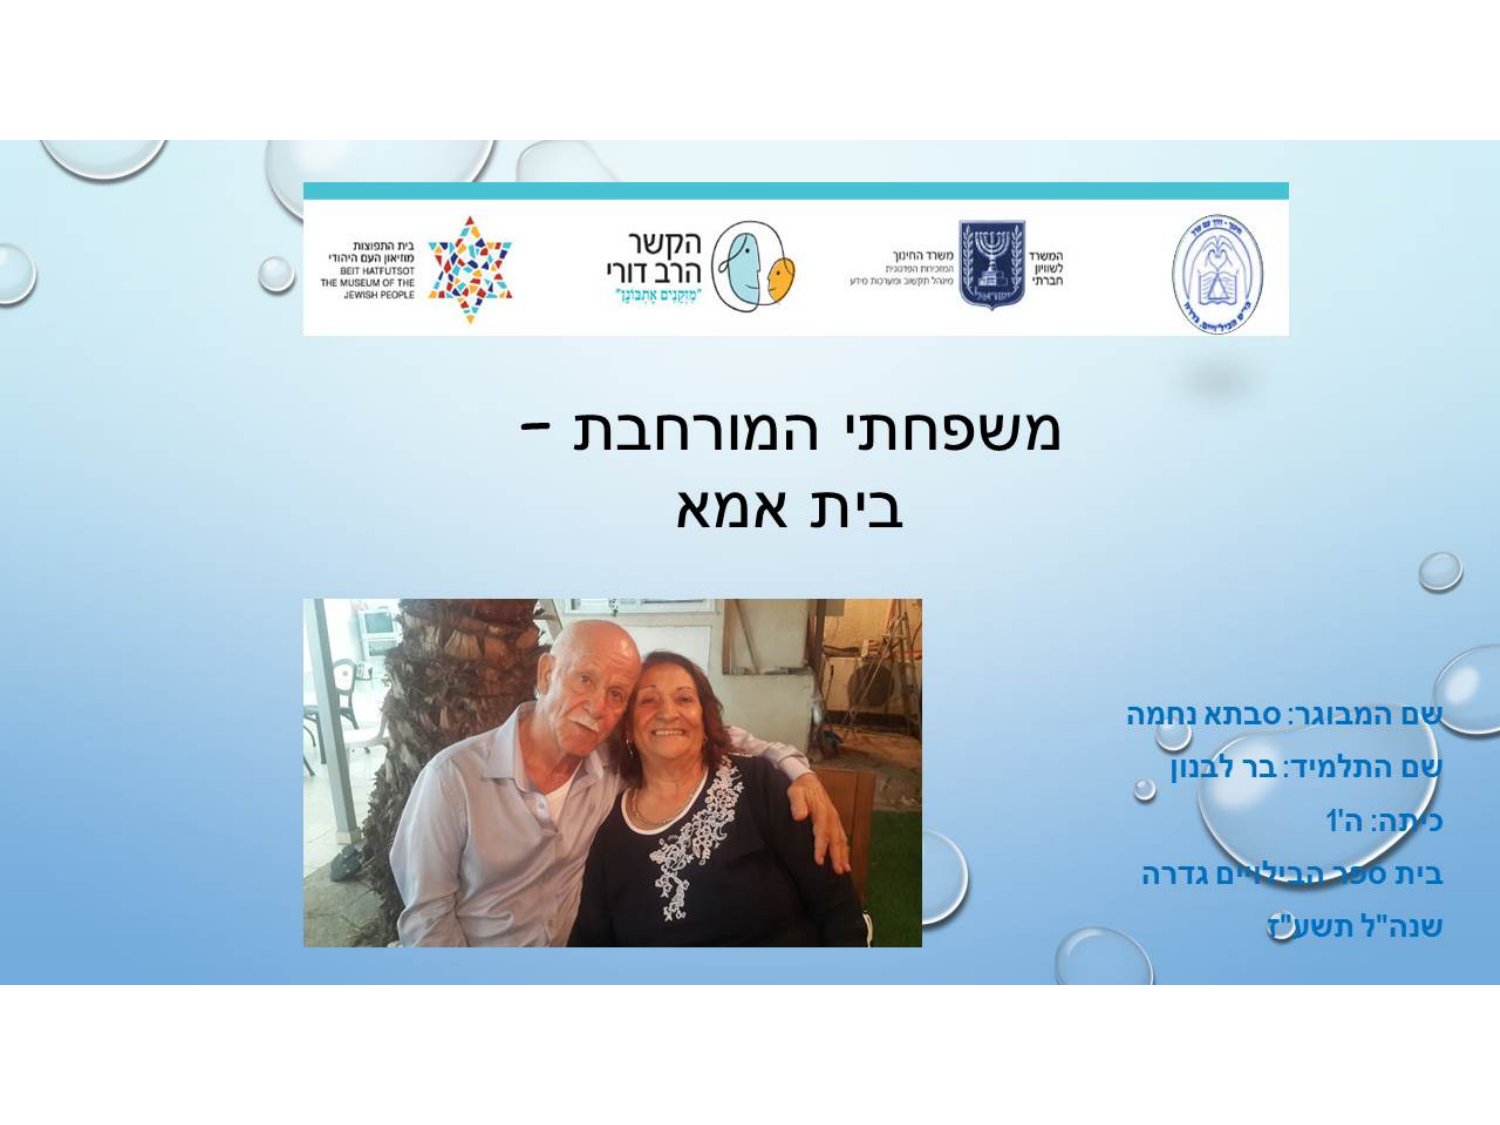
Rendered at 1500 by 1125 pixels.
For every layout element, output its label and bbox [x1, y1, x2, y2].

picture [0, 140, 1500, 985]
